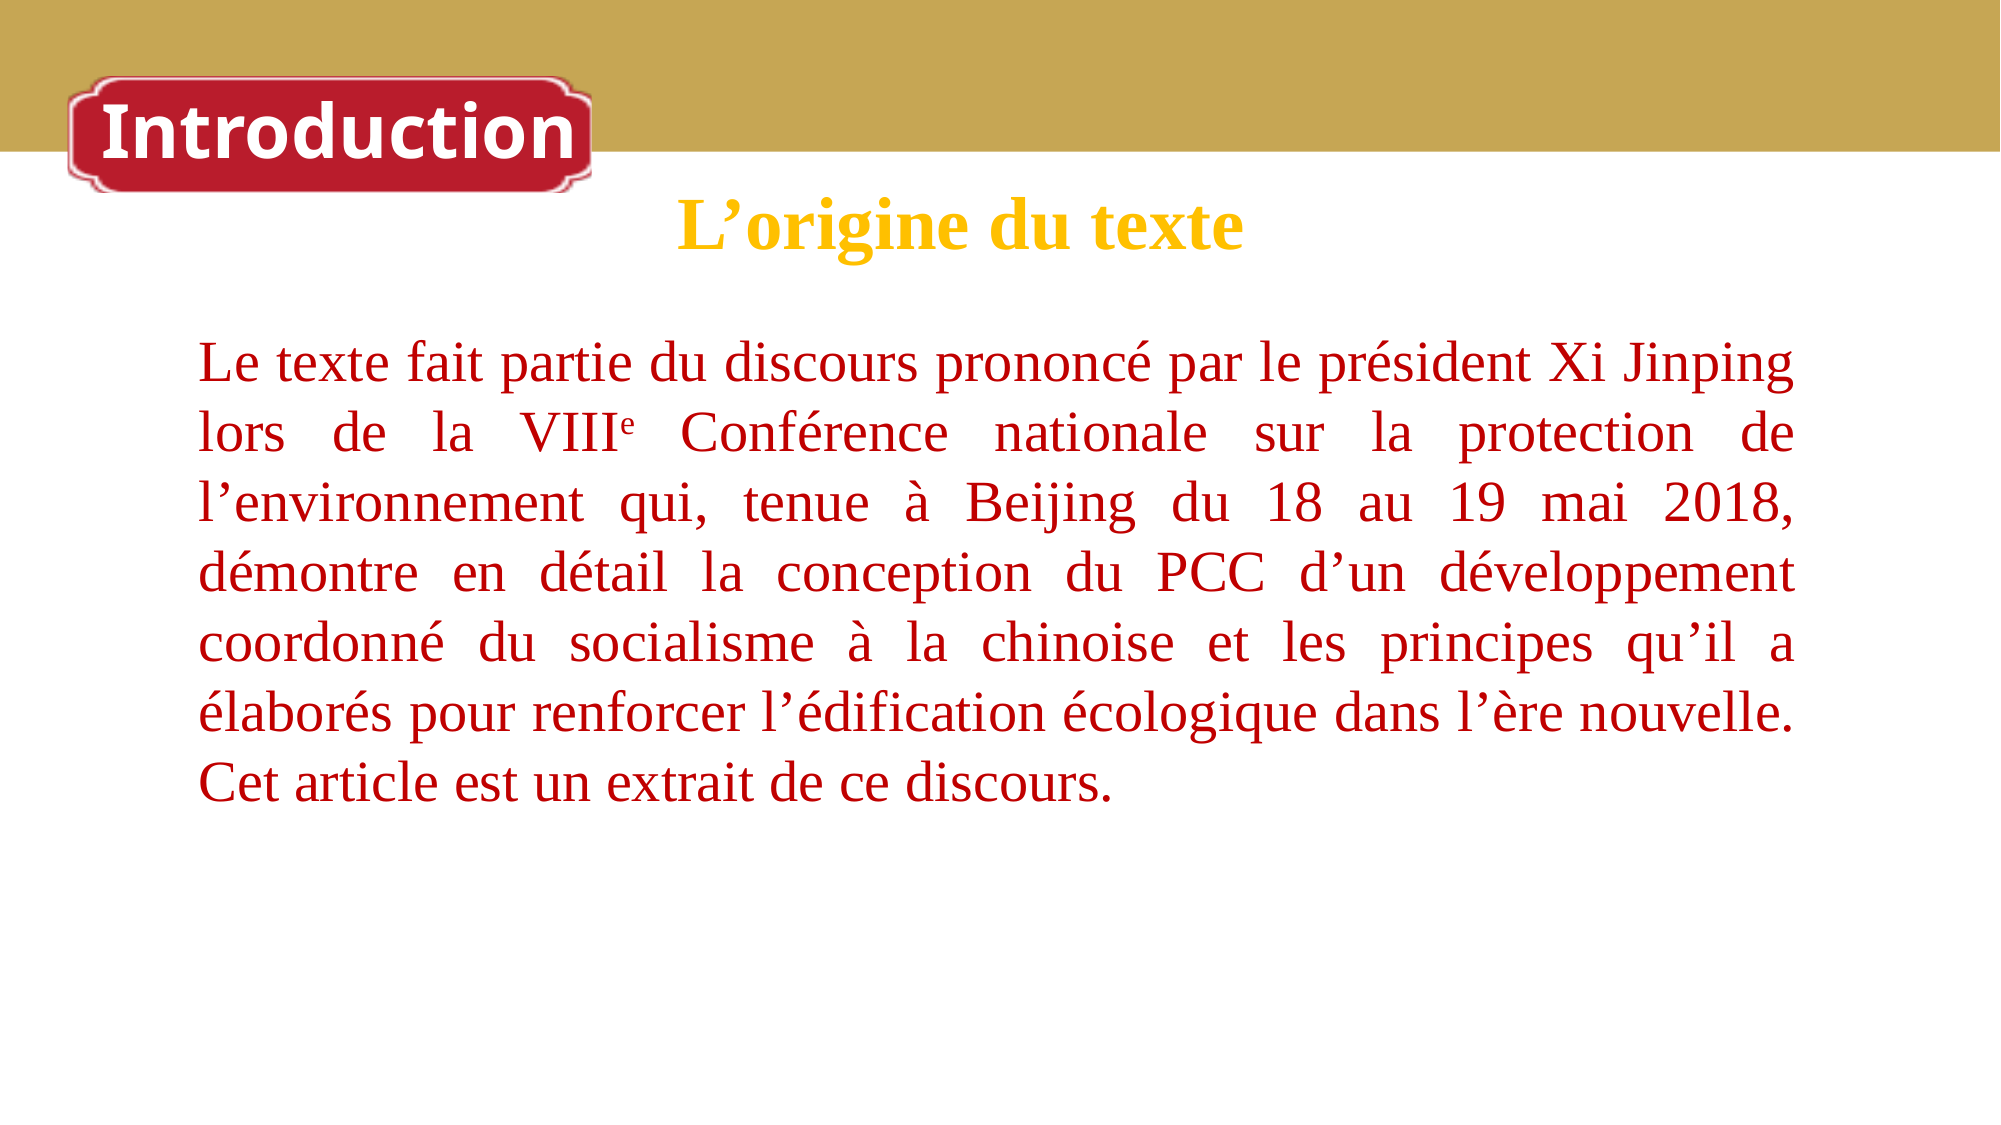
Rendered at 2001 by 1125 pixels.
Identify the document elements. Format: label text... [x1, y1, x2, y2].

picture [67, 76, 592, 193]
text_box Le texte fait partie du discours prononcé par le président Xi Jinping lors de la VIIIe Conférence nationale sur la protection de l’environnement qui, tenue à Beijing du 18 au 19 mai 2018, démontre en détail la conception du PCC d’un développement coordonné du socialisme à la chinoise et les principes qu’il a élaborés pour renforcer l’édification écologique dans l’ère nouvelle. Cet article est un extrait de ce discours. [184, 315, 1812, 946]
text_box [0, 0, 2000, 153]
text_box L’origine du texte [531, 167, 1552, 272]
